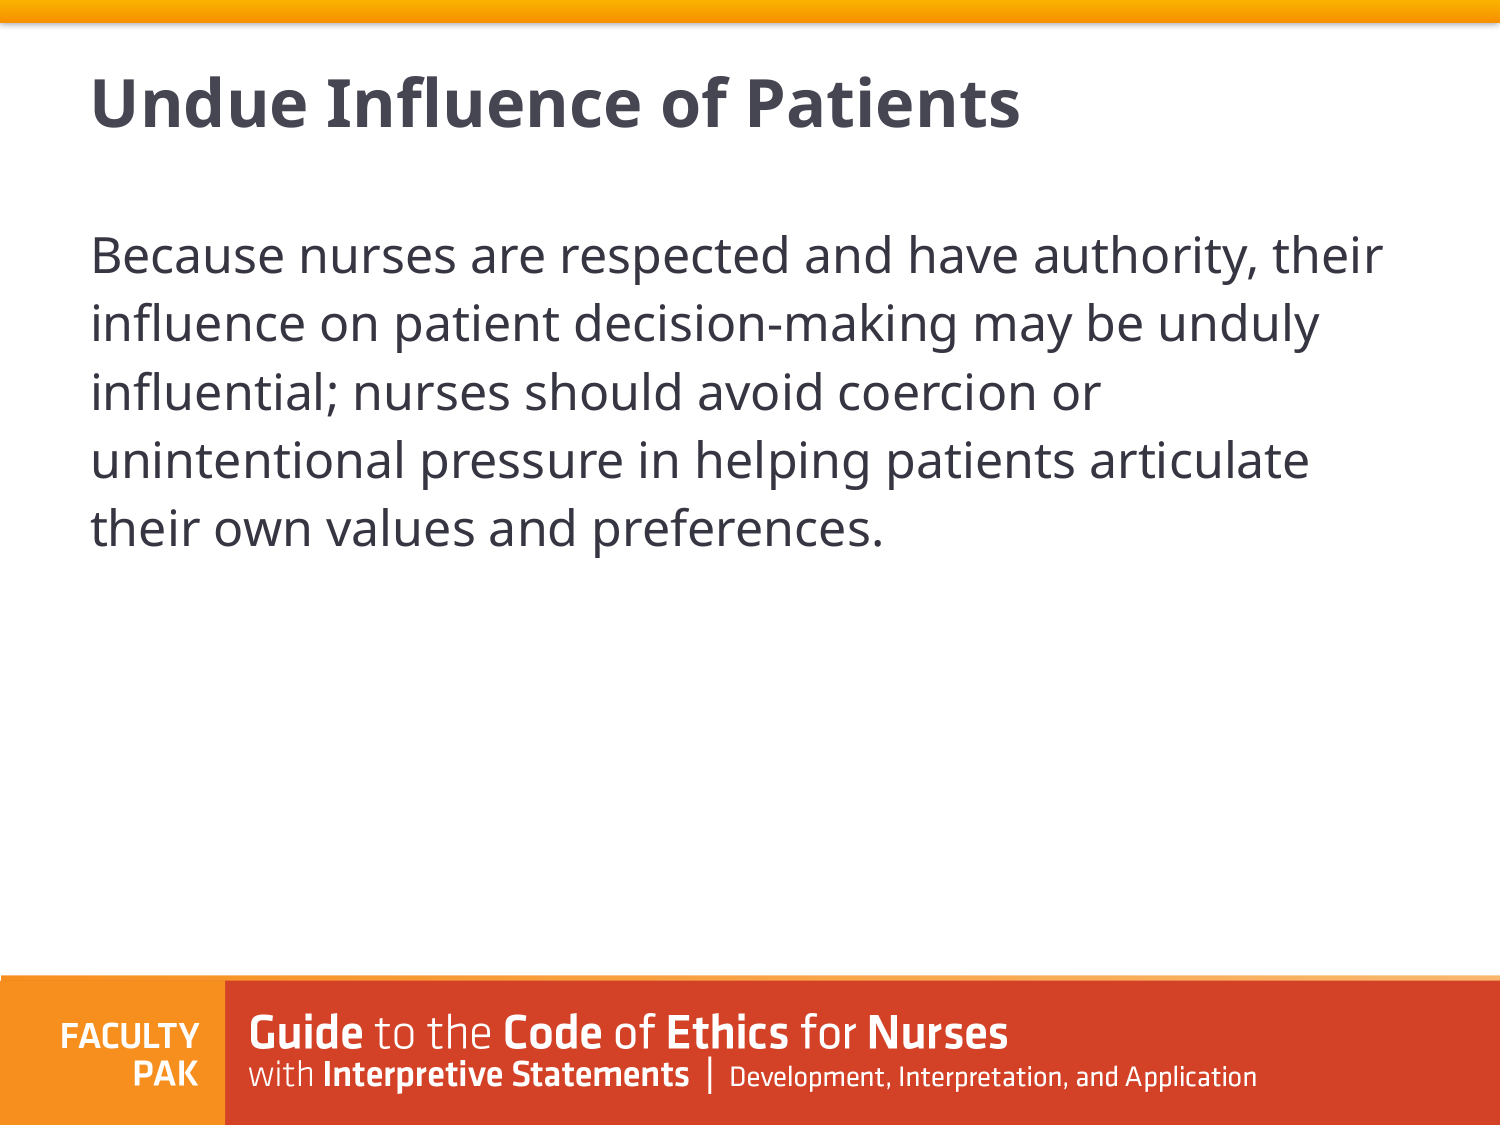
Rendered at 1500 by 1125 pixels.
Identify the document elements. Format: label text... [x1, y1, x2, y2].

text_box Undue Influence of Patients [74, 52, 1425, 175]
list Because nurses are respected and have authority, their influence on patient decision-making may be unduly influential; nurses should avoid coercion or unintentional pressure in helping patients articulate their own values and preferences. [75, 212, 1425, 900]
picture [0, 23, 1500, 1125]
